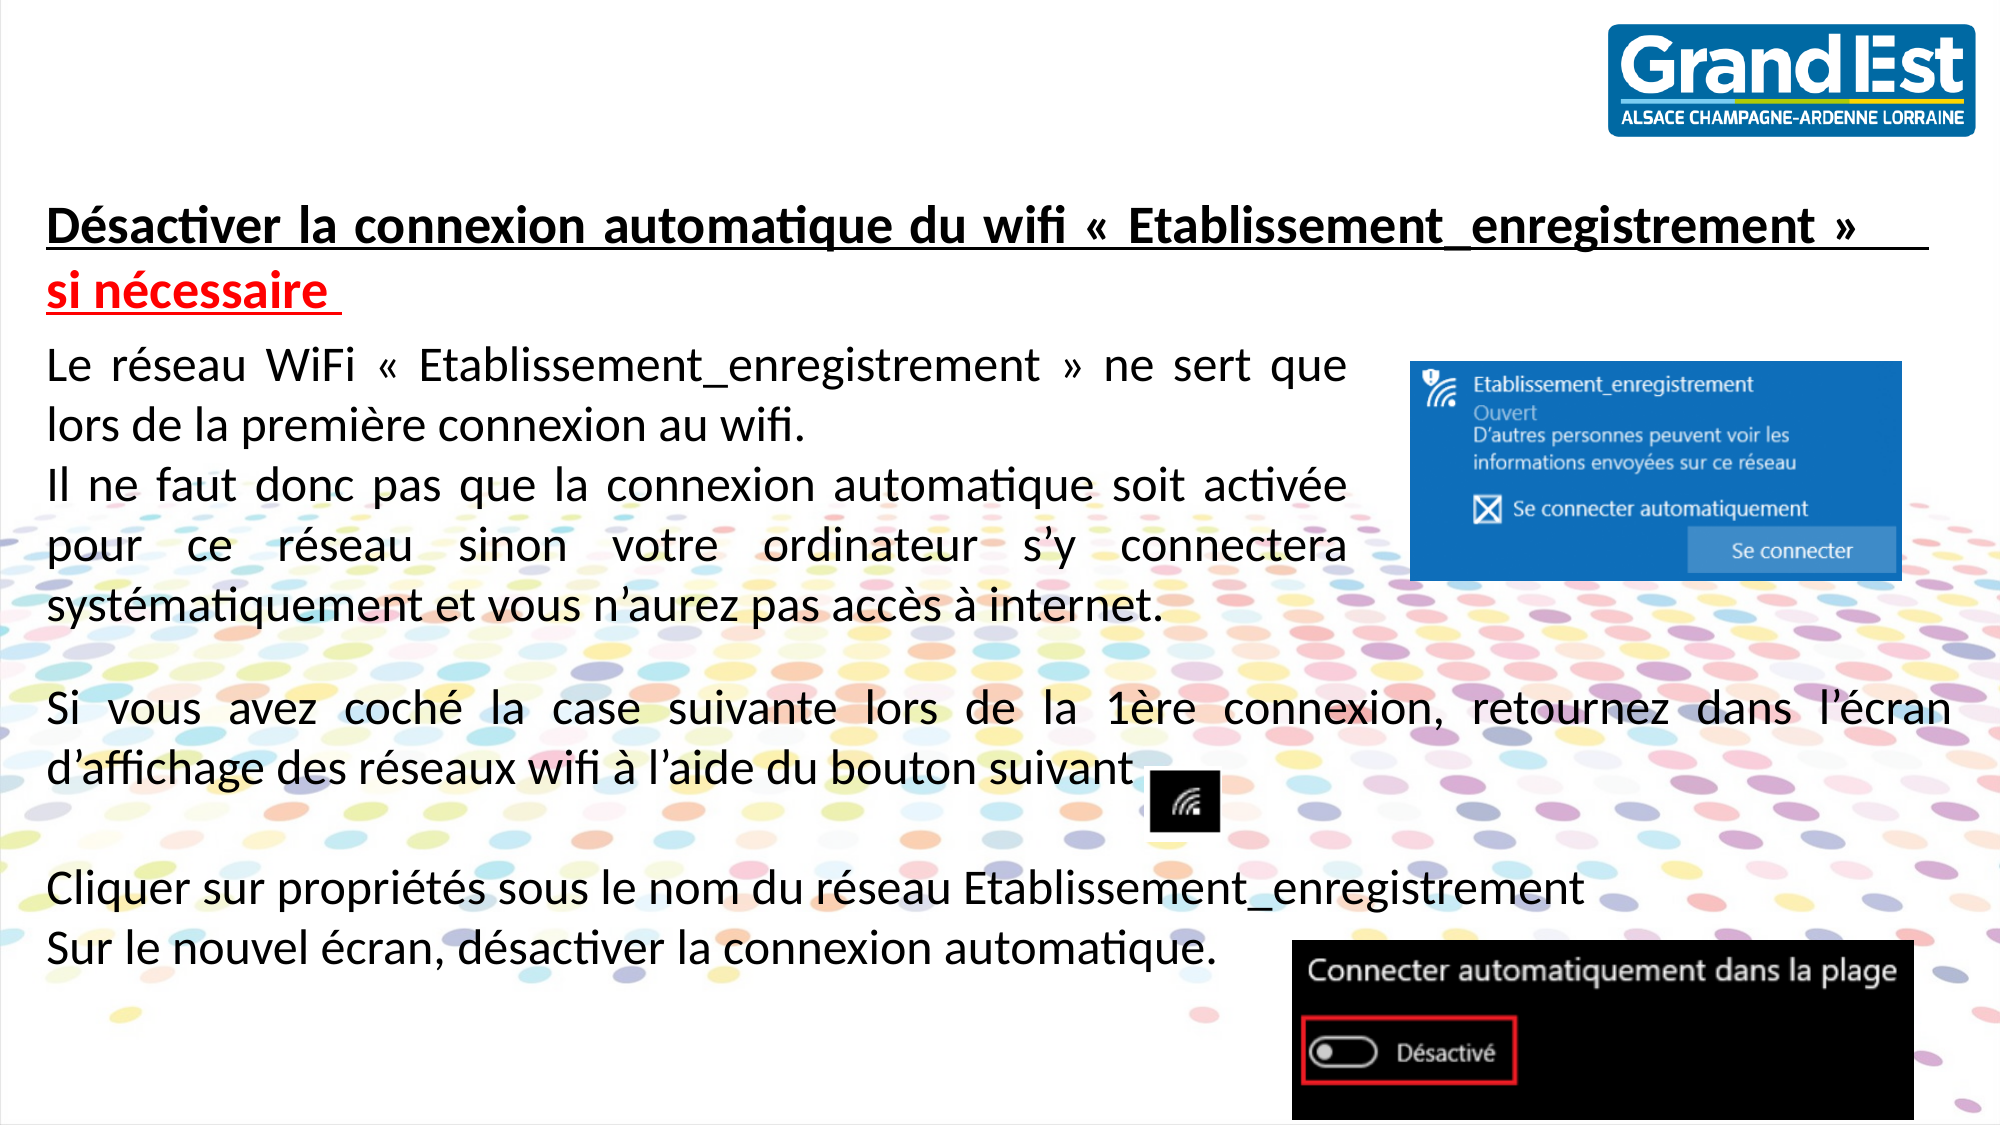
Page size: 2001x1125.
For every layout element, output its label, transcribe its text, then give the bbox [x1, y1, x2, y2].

picture [1583, 0, 2000, 161]
text_box Désactiver la connexion automatique du wifi « Etablissement_enregistrement » si nécessaire [31, 181, 1944, 327]
text_box Le réseau WiFi « Etablissement_enregistrement » ne sert que lors de la première connexion au wifi. Il ne faut donc pas que la connexion automatique soit activée pour ce réseau sinon votre ordinateur s’y connectera systématiquement et vous n’aurez pas accès à internet. [31, 324, 1364, 640]
text_box Si vous avez coché la case suivante lors de la 1ère connexion, retournez dans l’écran d’affichage des réseaux wifi à l’aide du bouton suivant Cliquer sur propriétés sous le nom du réseau Etablissement_enregistrement Sur le nouvel écran, désactiver la connexion automatique. [31, 667, 1969, 983]
picture [1144, 766, 1222, 842]
picture [1292, 940, 1914, 1120]
picture [1410, 361, 1902, 581]
